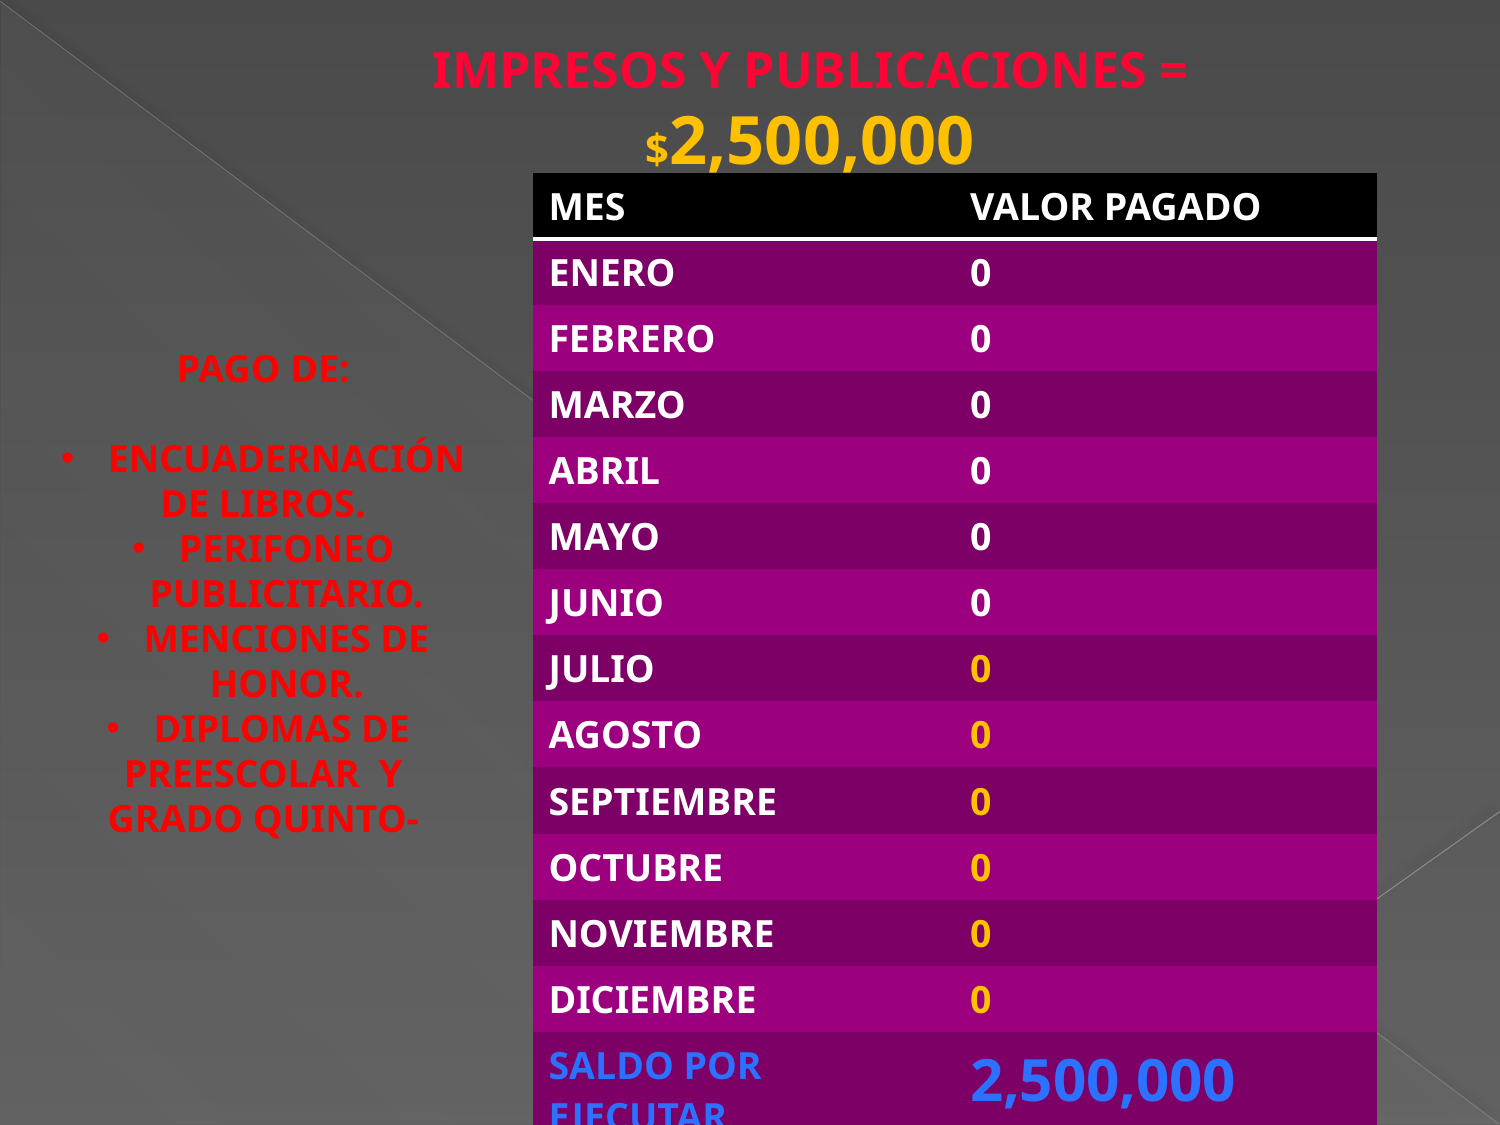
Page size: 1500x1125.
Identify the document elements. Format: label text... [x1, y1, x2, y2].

table_cell ABRIL [533, 437, 955, 503]
table_cell 0 [955, 437, 1377, 503]
table_cell 0 [955, 635, 1377, 701]
table_cell 0 [955, 701, 1377, 767]
table_cell AGOSTO [533, 701, 955, 767]
table_cell SEPTIEMBRE [533, 767, 955, 834]
table_cell 0 [955, 966, 1377, 1032]
table_header VALOR PAGADO [955, 173, 1377, 237]
table_cell 0 [955, 900, 1377, 966]
table_cell 0 [955, 503, 1377, 569]
table_cell 0 [955, 569, 1377, 635]
table_cell 0 [955, 305, 1377, 371]
table_cell NOVIEMBRE [533, 900, 955, 966]
table_cell FEBRERO [533, 305, 955, 371]
table_cell MARZO [533, 371, 955, 437]
table_cell OCTUBRE [533, 834, 955, 900]
table_cell JUNIO [533, 569, 955, 635]
table_cell SALDO POR EJECUTAR [533, 1032, 955, 1125]
table_cell ENERO [533, 241, 955, 305]
table_cell DICIEMBRE [533, 966, 955, 1032]
table_cell 0 [955, 241, 1377, 305]
text_box IMPRESOS Y PUBLICACIONES = $2,500,000 [253, 30, 1368, 186]
table_cell MAYO [533, 503, 955, 569]
text_box PAGO DE: ENCUADERNACIÓN DE LIBROS. PERIFONEO PUBLICITARIO. MENCIONES DE HONOR. DIPLOMAS DE PREESCOLAR Y GRADO QUINTO- [31, 338, 495, 893]
table_cell JULIO [533, 635, 955, 701]
table_cell 0 [955, 834, 1377, 900]
table_cell 2,500,000 [955, 1032, 1377, 1125]
table_header MES [533, 186, 955, 237]
table_cell 0 [955, 371, 1377, 437]
table_cell 0 [955, 767, 1377, 834]
